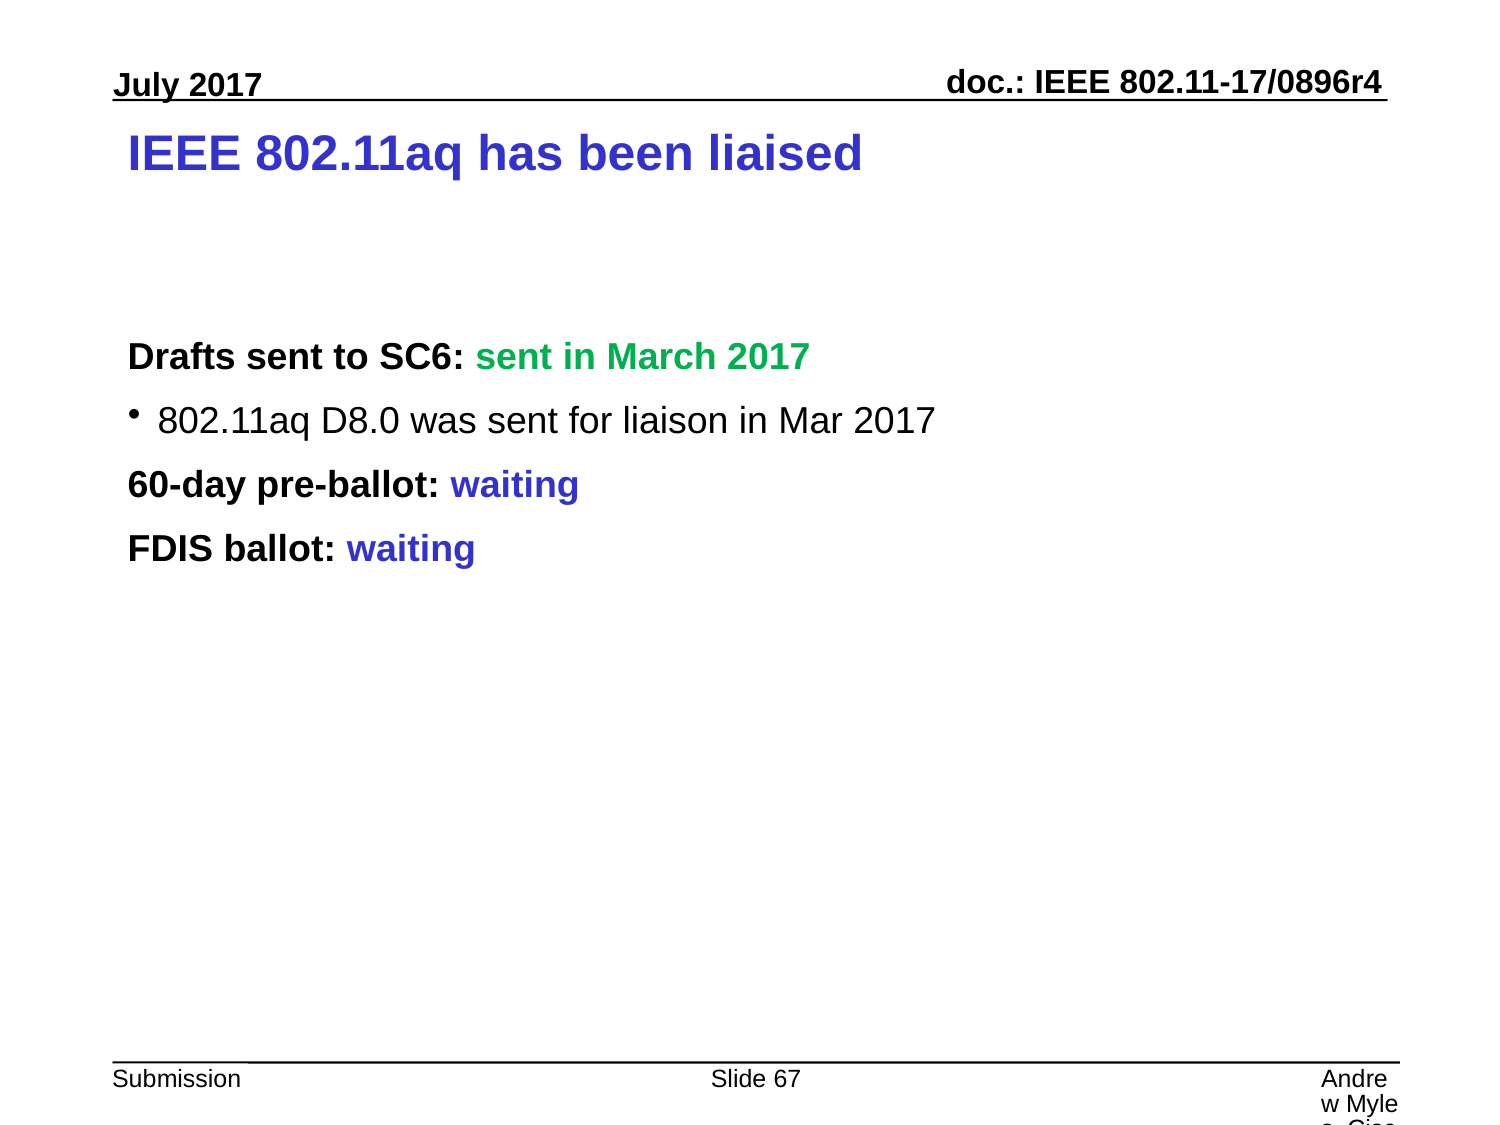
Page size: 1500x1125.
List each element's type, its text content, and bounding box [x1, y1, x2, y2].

footer Andrew Myles, Cisco [1320, 1061, 1402, 1093]
slide_number Slide 67 [709, 1061, 803, 1093]
list Drafts sent to SC6: sent in March 2017 802.11aq D8.0 was sent for liaison in Mar 2017 60-day pre-ballot: waiting FDIS ballot: waiting [112, 324, 1388, 1000]
title IEEE 802.11aq has been liaised [112, 112, 1388, 288]
